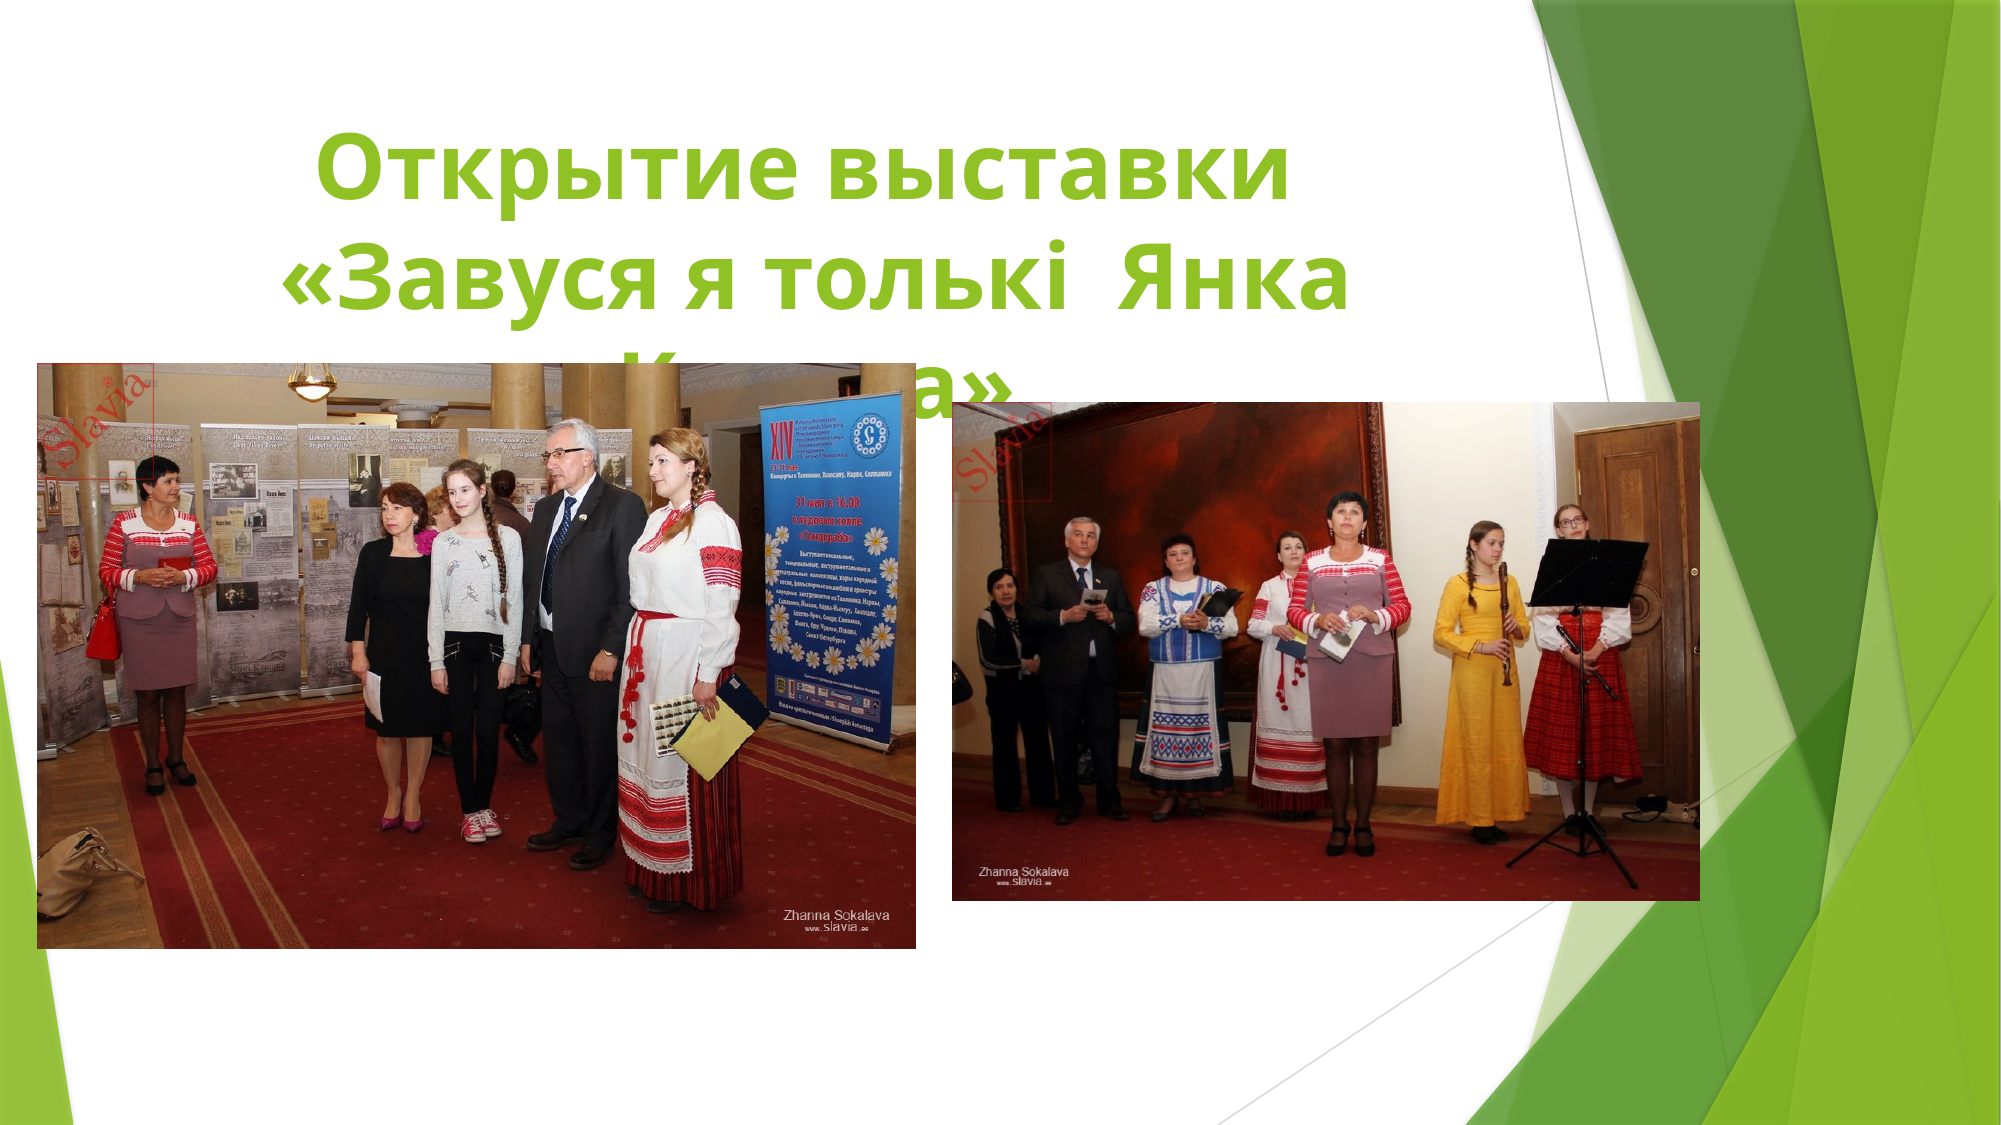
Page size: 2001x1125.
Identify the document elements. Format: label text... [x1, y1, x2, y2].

picture [37, 363, 916, 950]
title Открытие выставки «Завуся я толькi Янка Купала» [111, 99, 1522, 317]
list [951, 401, 1700, 902]
